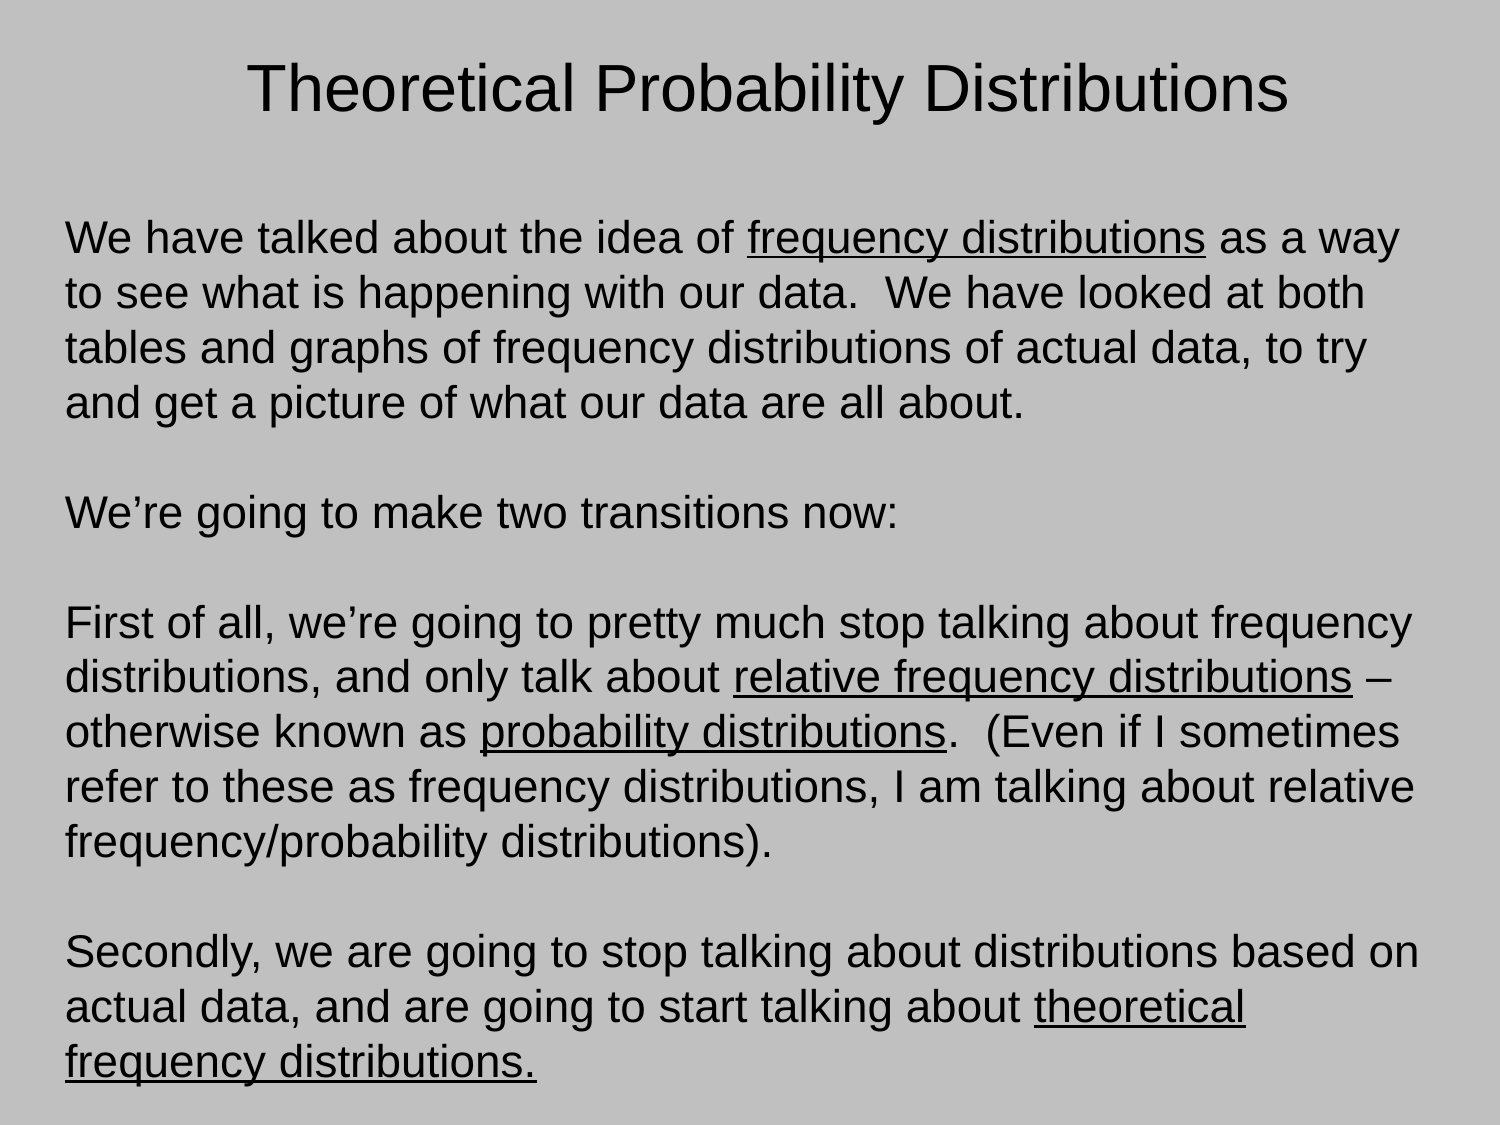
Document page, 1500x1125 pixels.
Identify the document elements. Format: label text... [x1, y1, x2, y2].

text_box Theoretical Probability Distributions [99, 37, 1438, 133]
text_box We have talked about the idea of frequency distributions as a way to see what is happening with our data. We have looked at both tables and graphs of frequency distributions of actual data, to try and get a picture of what our data are all about. We’re going to make two transitions now: First of all, we’re going to pretty much stop talking about frequency distributions, and only talk about relative frequency distributions – otherwise known as probability distributions. (Even if I sometimes refer to these as frequency distributions, I am talking about relative frequency/probability distributions). Secondly, we are going to stop talking about distributions based on actual data, and are going to start talking about theoretical frequency distributions. [50, 199, 1450, 1095]
